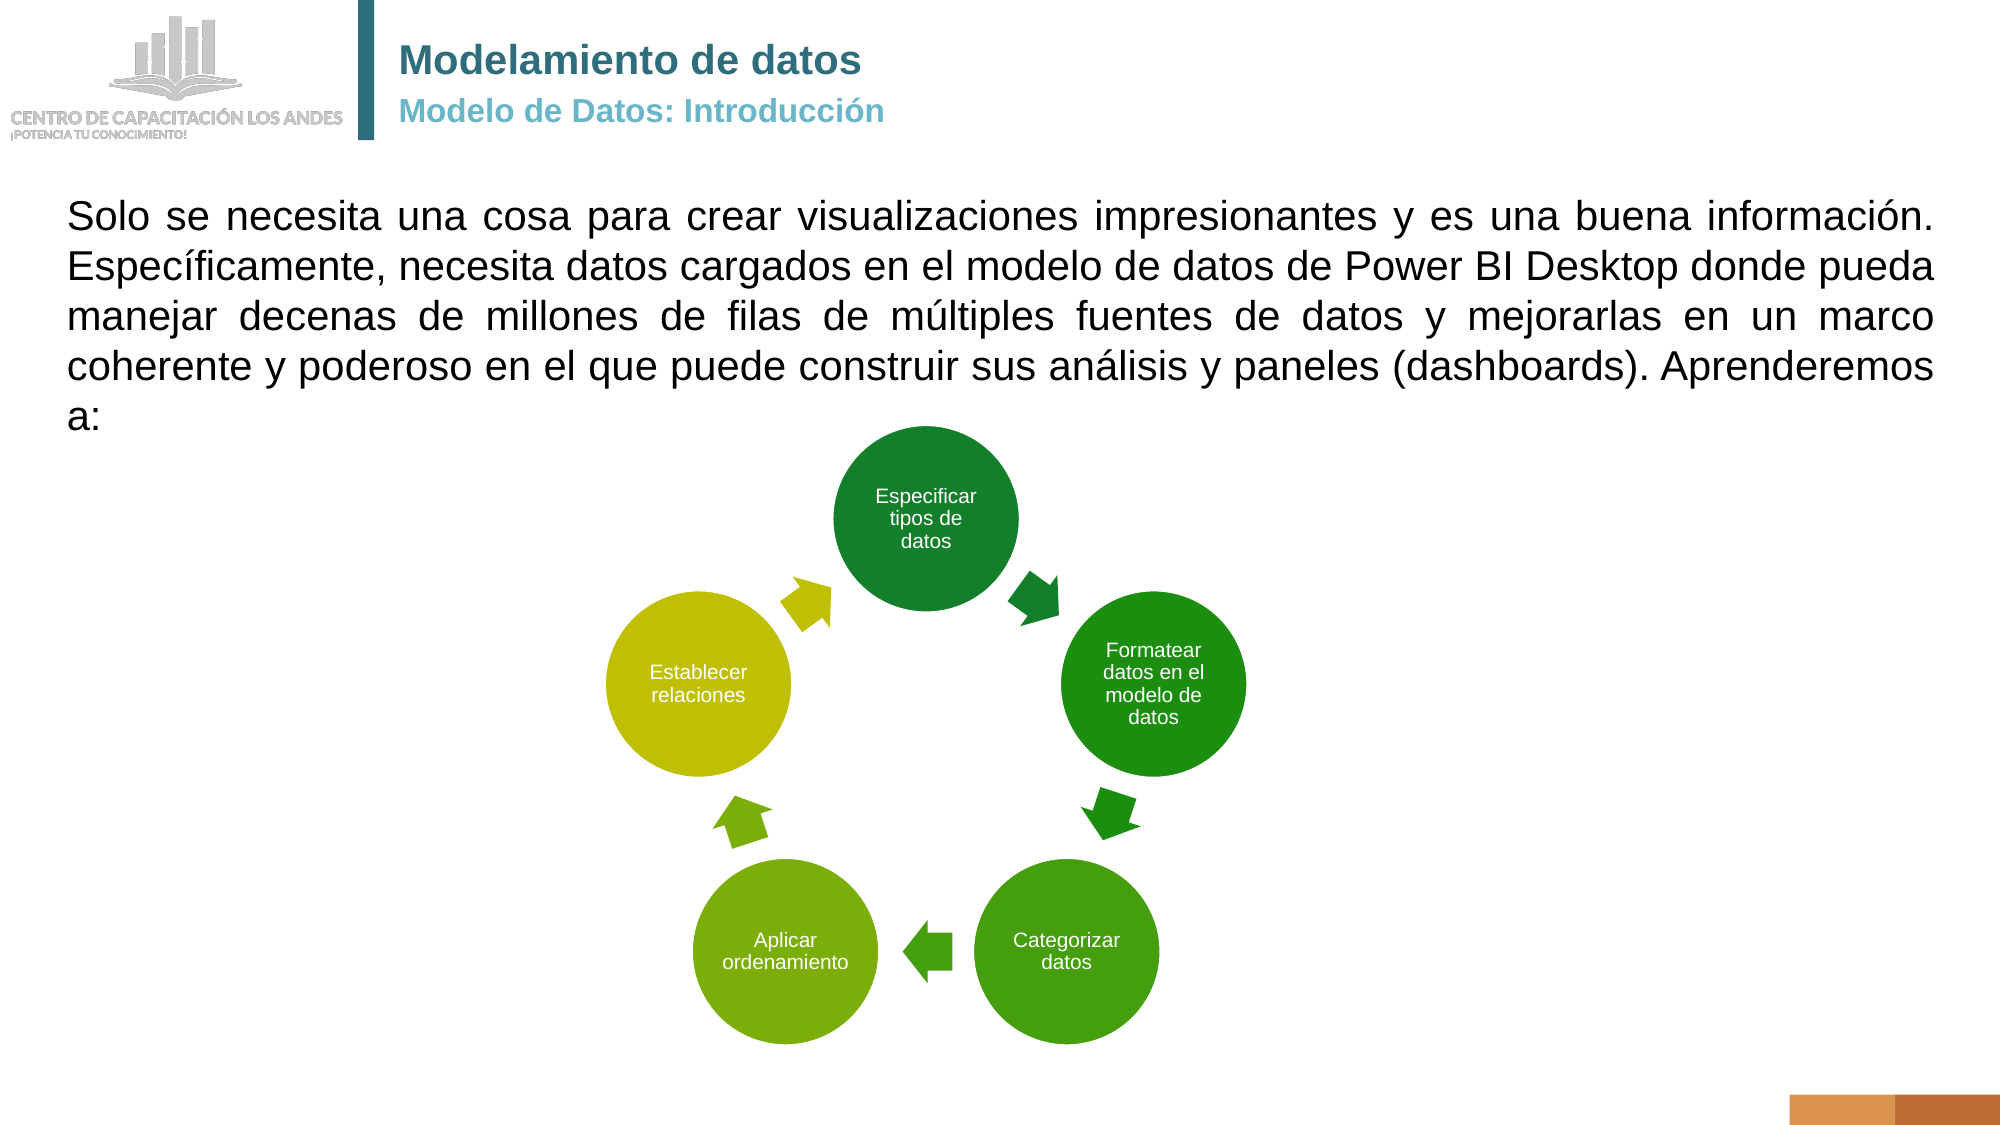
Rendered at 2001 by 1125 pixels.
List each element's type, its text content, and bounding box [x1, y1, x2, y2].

text_box Solo se necesita una cosa para crear visualizaciones impresionantes y es una buena información. Específicamente, necesita datos cargados en el modelo de datos de Power BI Desktop donde pueda manejar decenas de millones de filas de múltiples fuentes de datos y mejorarlas en un marco coherente y poderoso en el que puede construir sus análisis y paneles (dashboards). Aprenderemos a: [52, 181, 1951, 447]
title Modelamiento de datos [383, 31, 1951, 86]
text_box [365, 424, 1487, 1046]
text_box Modelo de Datos: Introducción [383, 86, 1951, 146]
